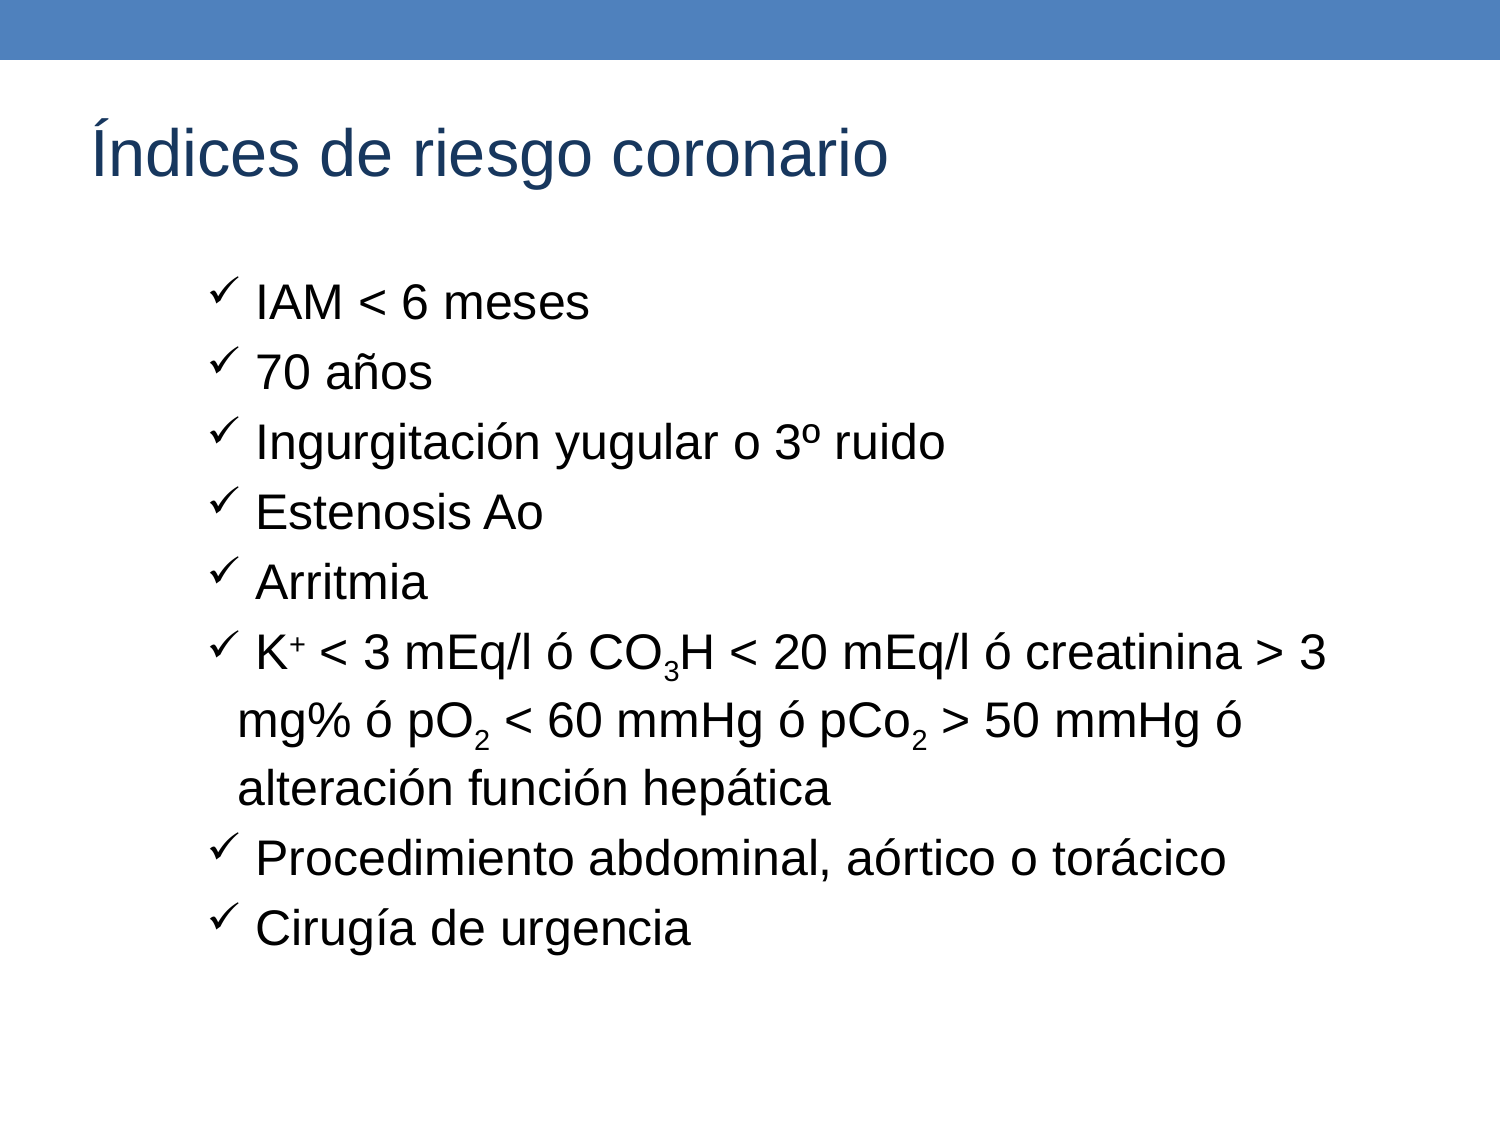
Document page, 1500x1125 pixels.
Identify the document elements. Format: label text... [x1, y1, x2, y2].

list Índices de riesgo coronario IAM < 6 meses 70 años Ingurgitación yugular o 3º ruido Estenosis Ao Arritmia K+ < 3 mEq/l ó CO3H < 20 mEq/l ó creatinina > 3 mg% ó pO2 < 60 mmHg ó pCo2 > 50 mmHg ó alteración función hepática Procedimiento abdominal, aórtico o torácico Cirugía de urgencia [75, 101, 1425, 1063]
